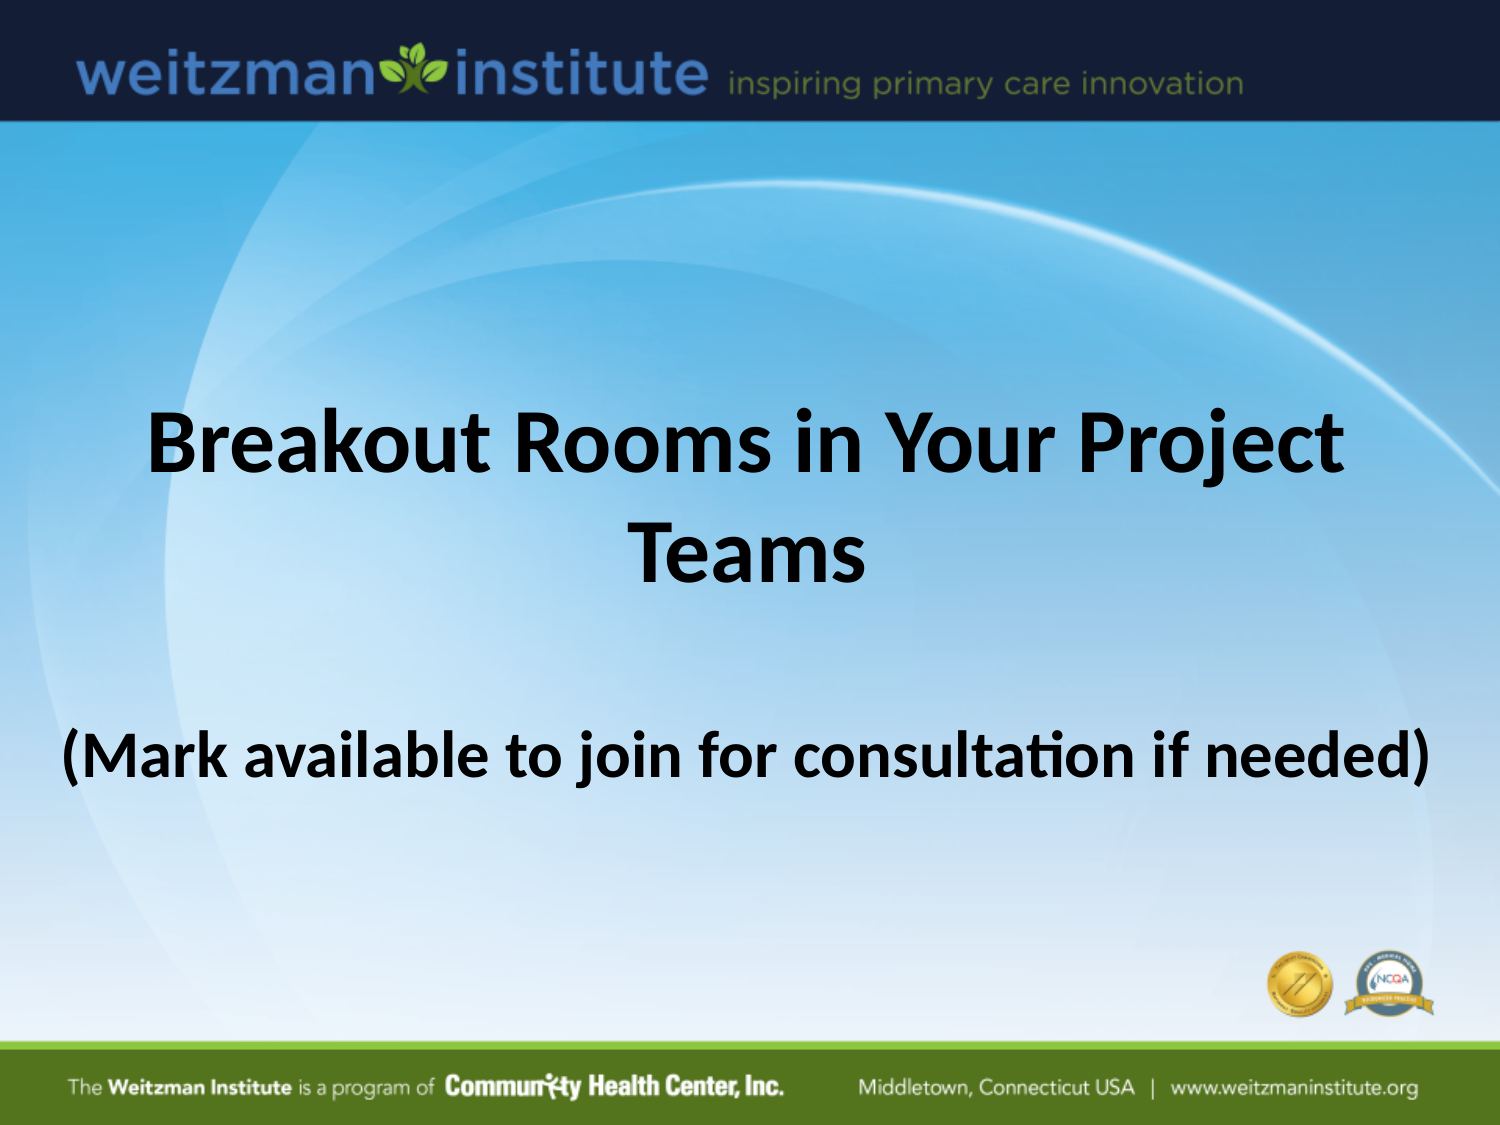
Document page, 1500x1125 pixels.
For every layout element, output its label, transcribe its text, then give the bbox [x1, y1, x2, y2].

picture [0, 0, 1500, 1125]
text_box Breakout Rooms in Your Project Teams (Mark available to join for consultation if needed) [42, 373, 1453, 799]
